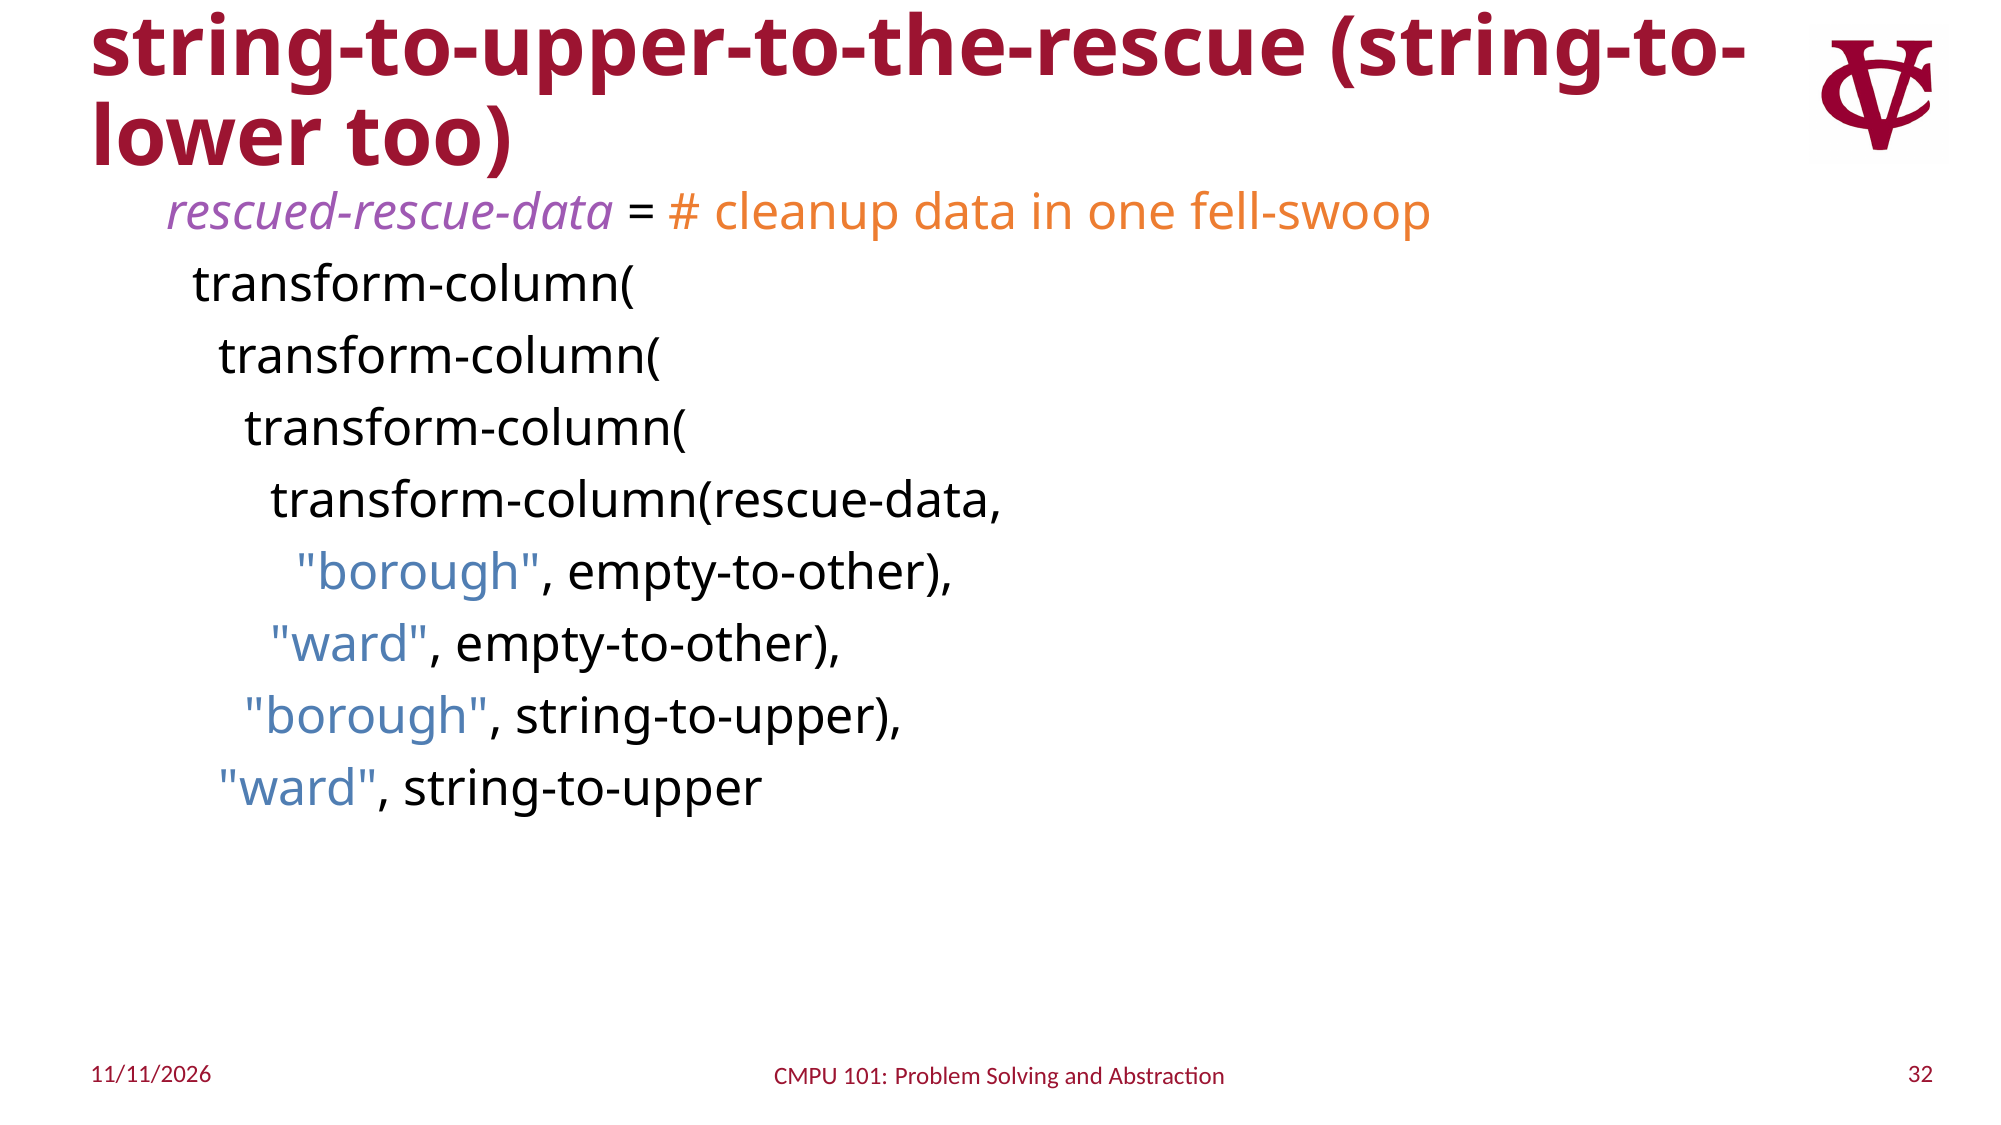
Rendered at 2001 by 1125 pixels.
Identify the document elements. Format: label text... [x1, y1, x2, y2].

slide_number 32 [1384, 1042, 1949, 1103]
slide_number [75, 1042, 640, 1103]
title string-to-upper-to-the-rescue (string-to-lower too) [75, 37, 1793, 151]
text_box rescued-rescue-data = # cleanup data in one fell-swoop transform-column( transform-column( transform-column( transform-column(rescue-data, "borough", empty-to-other), "ward", empty-to-other), "borough", string-to-upper), "ward", string-to-upper [151, 160, 1925, 965]
footer CMPU 101: Problem Solving and Abstraction [662, 1042, 1338, 1103]
picture [1809, 24, 1949, 164]
